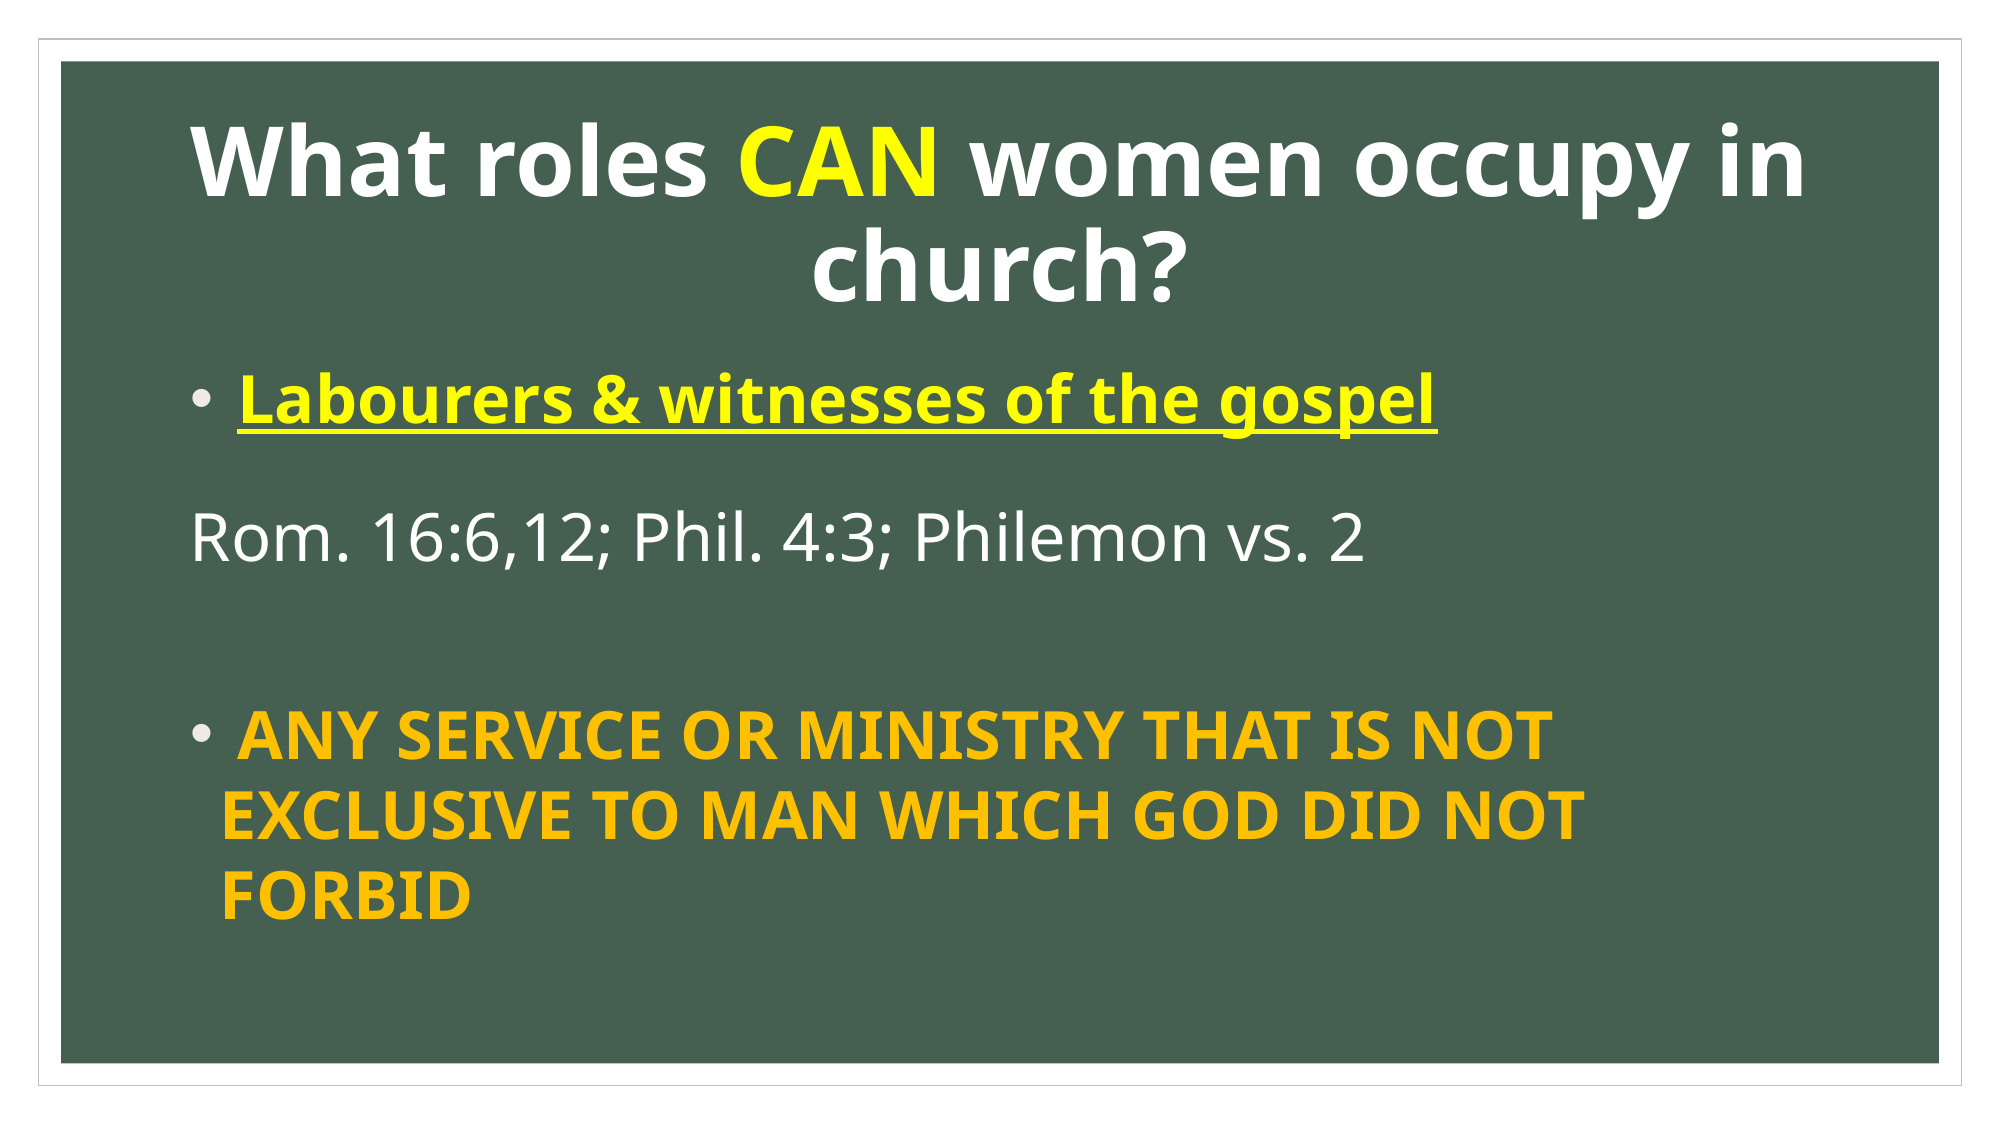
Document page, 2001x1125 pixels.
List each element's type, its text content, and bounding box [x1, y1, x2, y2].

list Labourers & witnesses of the gospel Rom. 16:6,12; Phil. 4:3; Philemon vs. 2 ANY SERVICE OR MINISTRY THAT IS NOT EXCLUSIVE TO MAN WHICH GOD DID NOT FORBID [174, 349, 1825, 1069]
title What roles CAN women occupy in church? [174, 105, 1825, 331]
